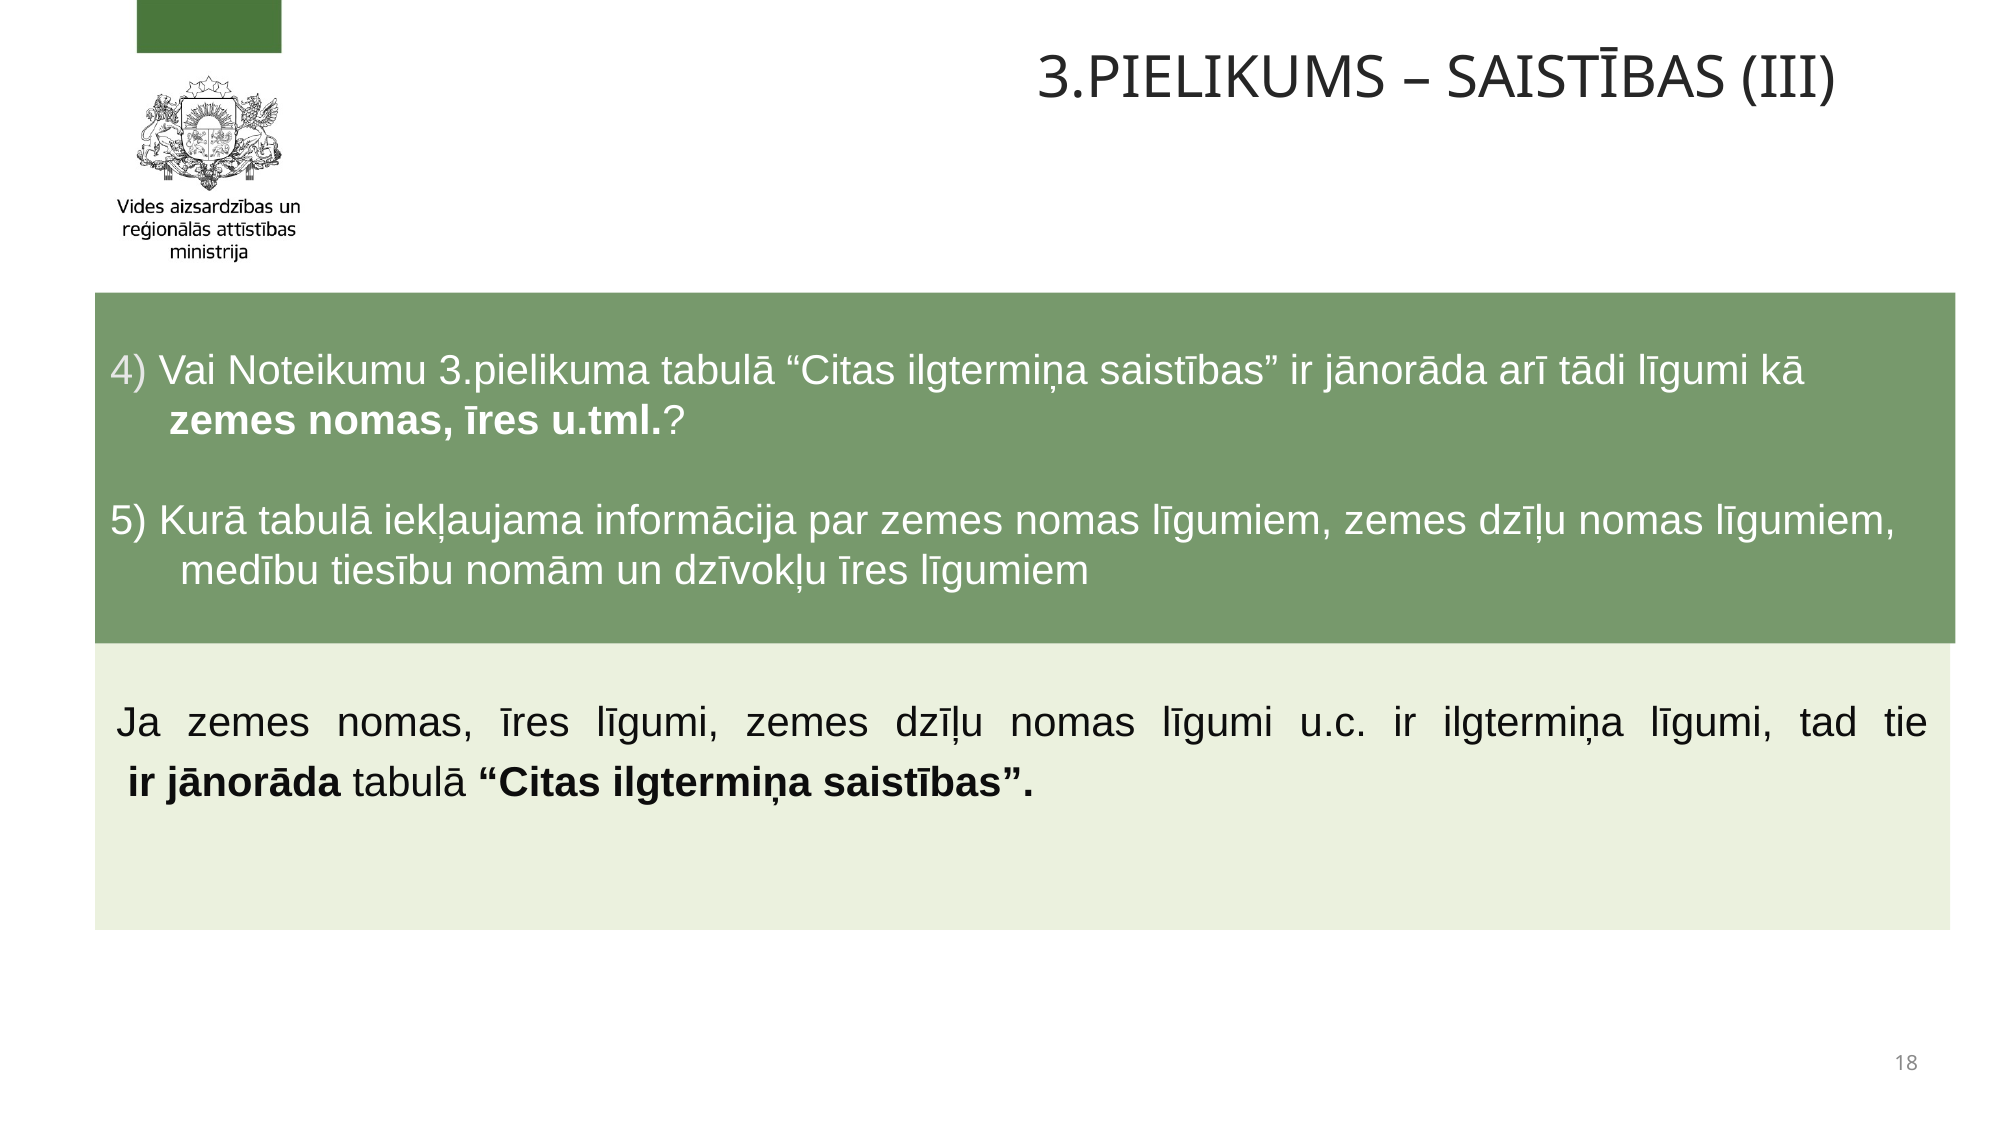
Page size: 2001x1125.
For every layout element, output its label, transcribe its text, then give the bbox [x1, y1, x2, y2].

text_box Ja zemes nomas, īres līgumi, zemes dzīļu nomas līgumi u.c. ir ilgtermiņa līgumi, tad tie ir jānorāda tabulā “Citas ilgtermiņa saistības”. [95, 645, 1951, 930]
text_box 4) Vai Noteikumu 3.pielikuma tabulā “Citas ilgtermiņa saistības” ir jānorāda arī tādi līgumi kā zemes nomas, īres u.tml.? 5) Kurā tabulā iekļaujama informācija par zemes nomas līgumiem, zemes dzīļu nomas līgumiem, medību tiesību nomām un dzīvokļu īres līgumiem [93, 291, 1958, 645]
slide_number 18 [1866, 1038, 1934, 1089]
picture [64, 0, 354, 322]
text_box 3.Pielikums – saistības (III) [277, 31, 1852, 167]
